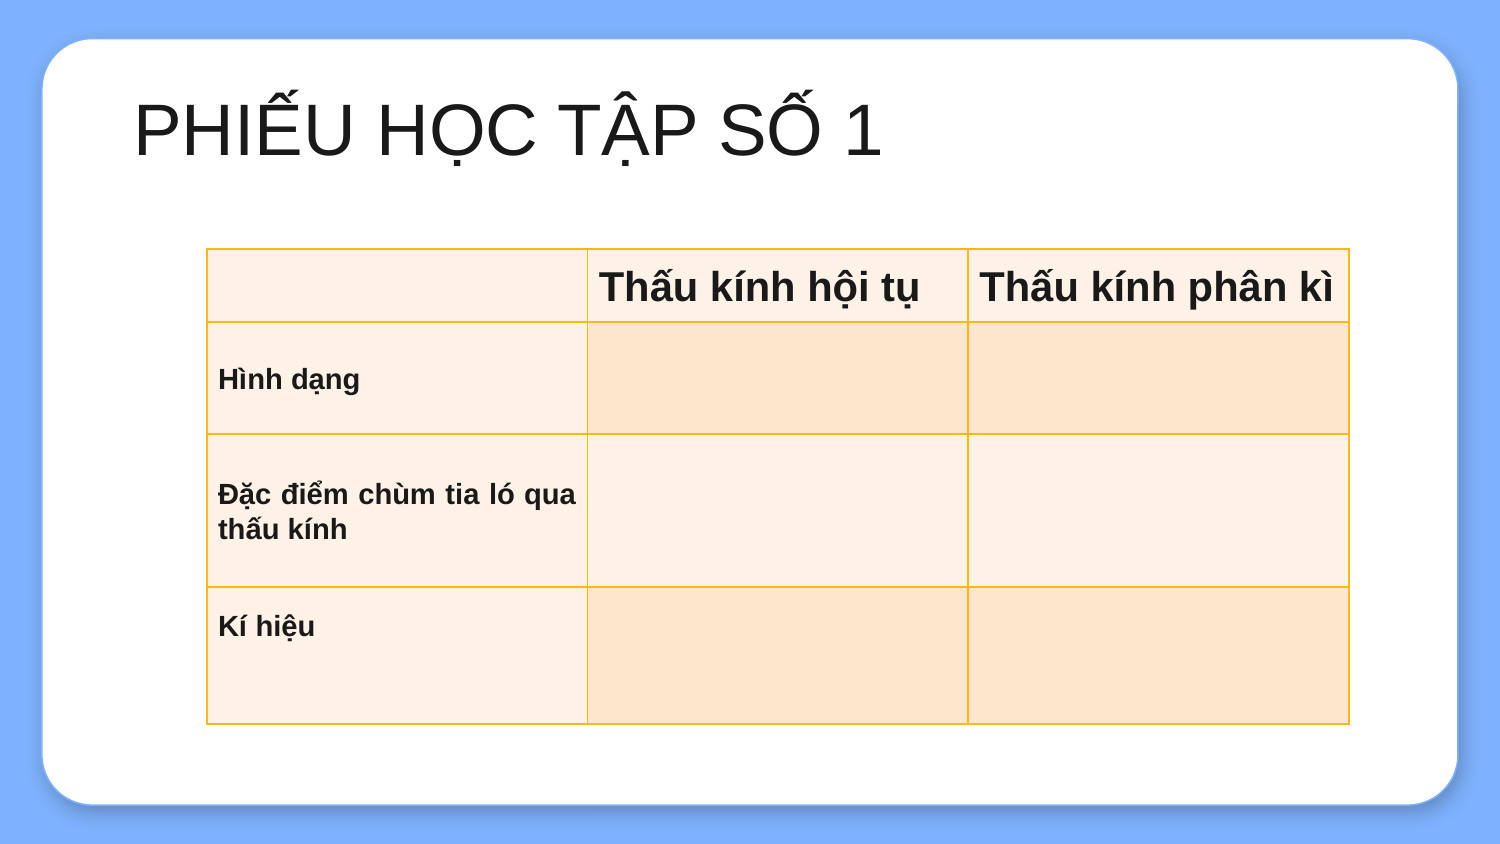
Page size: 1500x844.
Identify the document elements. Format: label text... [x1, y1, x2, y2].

table_cell [969, 323, 1348, 433]
table_cell Đặc điểm chùm tia ló qua thấu kính [208, 435, 587, 586]
table_cell [969, 435, 1348, 586]
table_cell [588, 323, 967, 433]
table_header Thấu kính phân kì [969, 250, 1348, 321]
title PHIẾU HỌC TẬP SỐ 1 [118, 54, 1382, 160]
table_header [208, 250, 587, 321]
table_cell [969, 588, 1348, 723]
table_header Thấu kính hội tụ [588, 250, 967, 321]
table_cell Kí hiệu [208, 588, 587, 723]
table_cell [588, 588, 967, 723]
table_cell Hình dạng [208, 323, 587, 433]
table_cell [588, 435, 967, 586]
